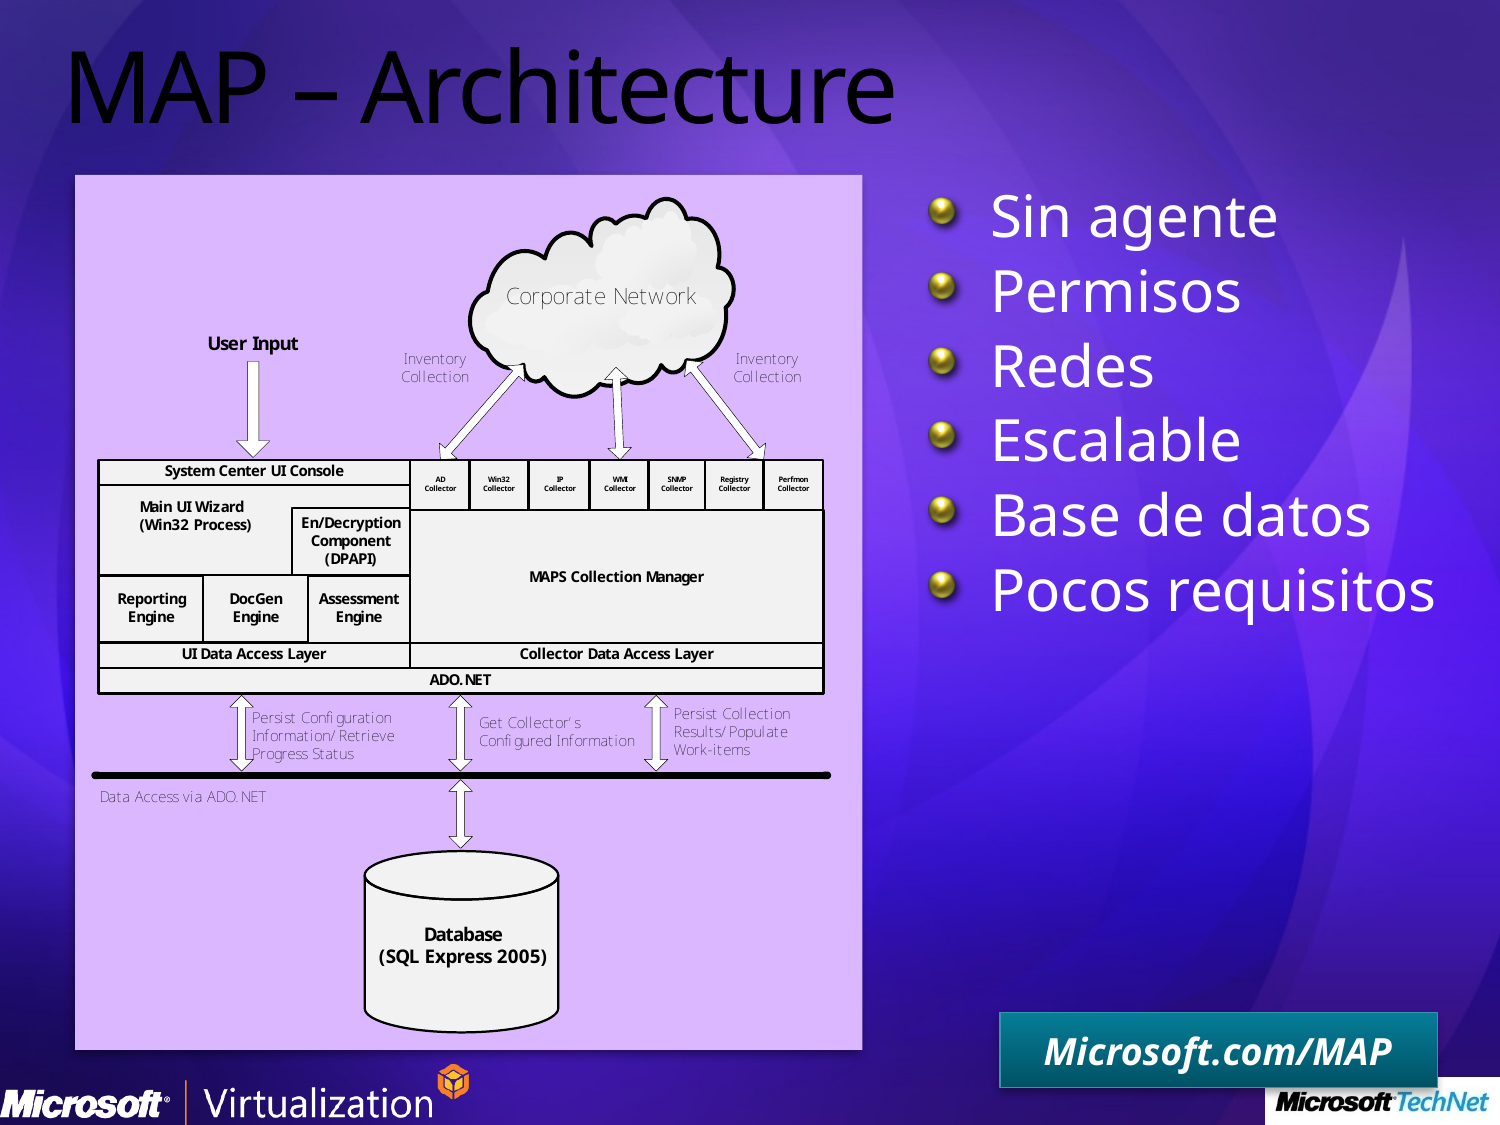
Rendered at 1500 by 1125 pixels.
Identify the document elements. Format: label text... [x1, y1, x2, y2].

picture [0, 0, 1500, 1125]
text_box [852, 174, 863, 1050]
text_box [74, 99, 847, 1077]
text_box Microsoft.com/MAP [999, 1012, 1438, 1088]
title MAP – Architecture [62, 37, 1438, 147]
list Sin agente Permisos Redes Escalable Base de datos Pocos requisitos [924, 187, 1438, 641]
